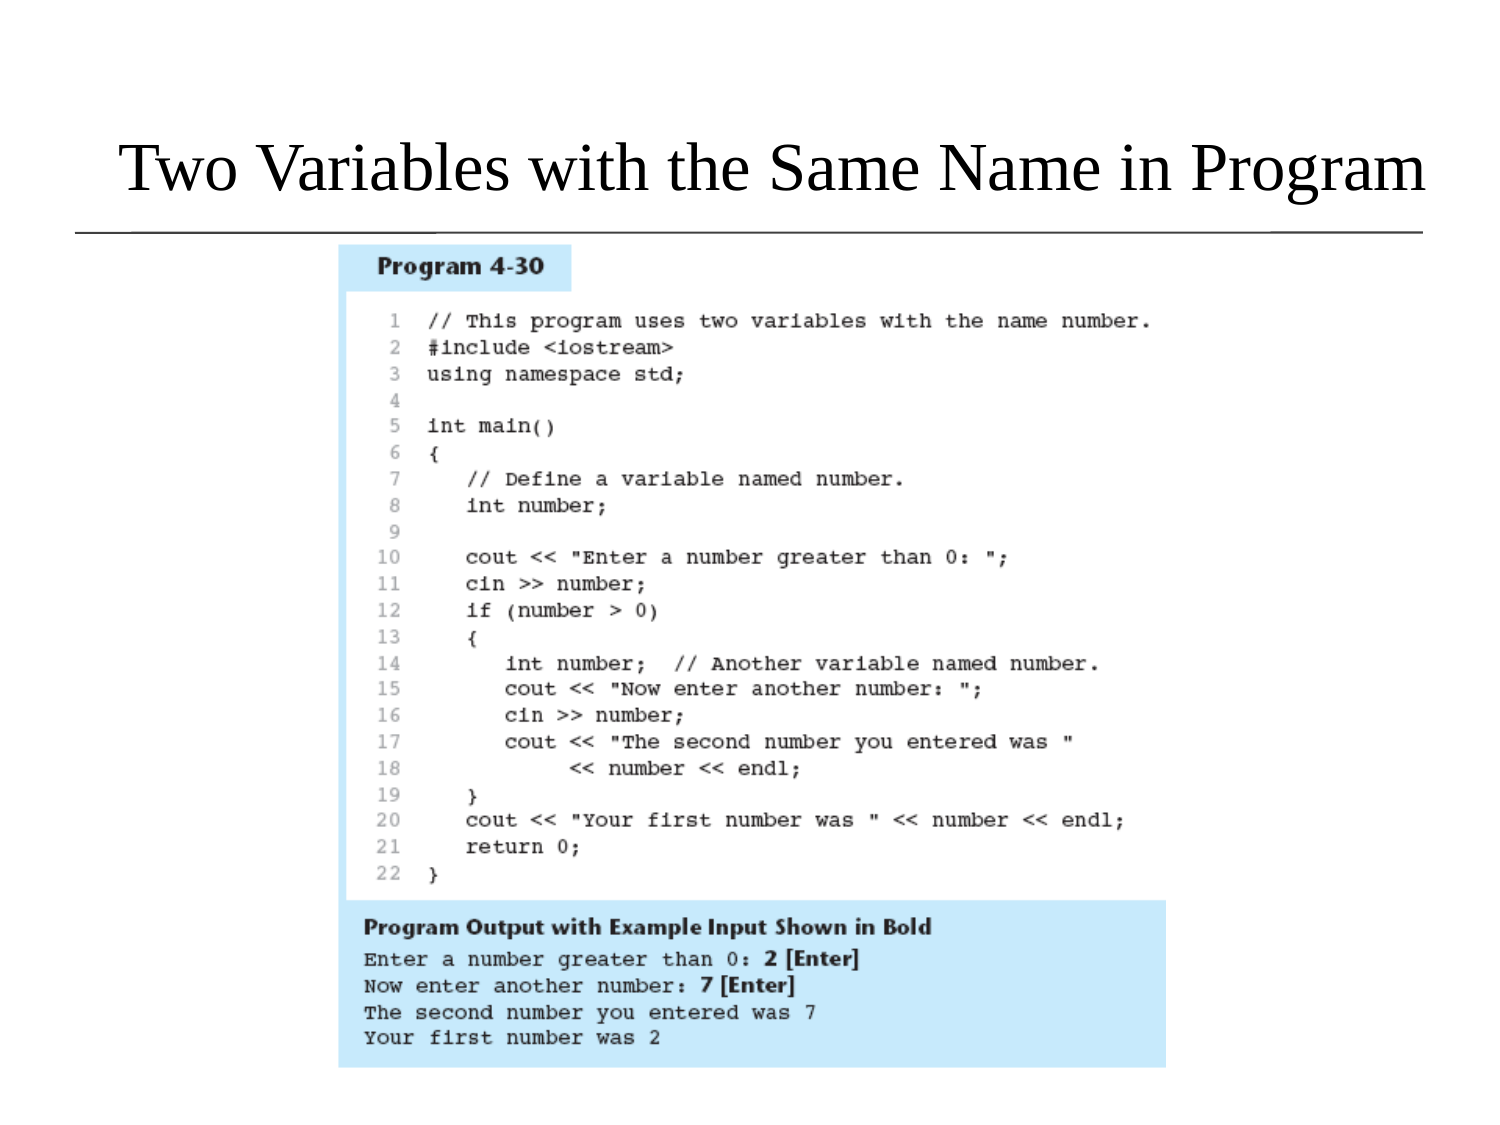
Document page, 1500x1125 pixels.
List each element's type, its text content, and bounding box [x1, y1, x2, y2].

title Two Variables with the Same Name in Program [103, 59, 1484, 278]
picture [334, 237, 1166, 1071]
